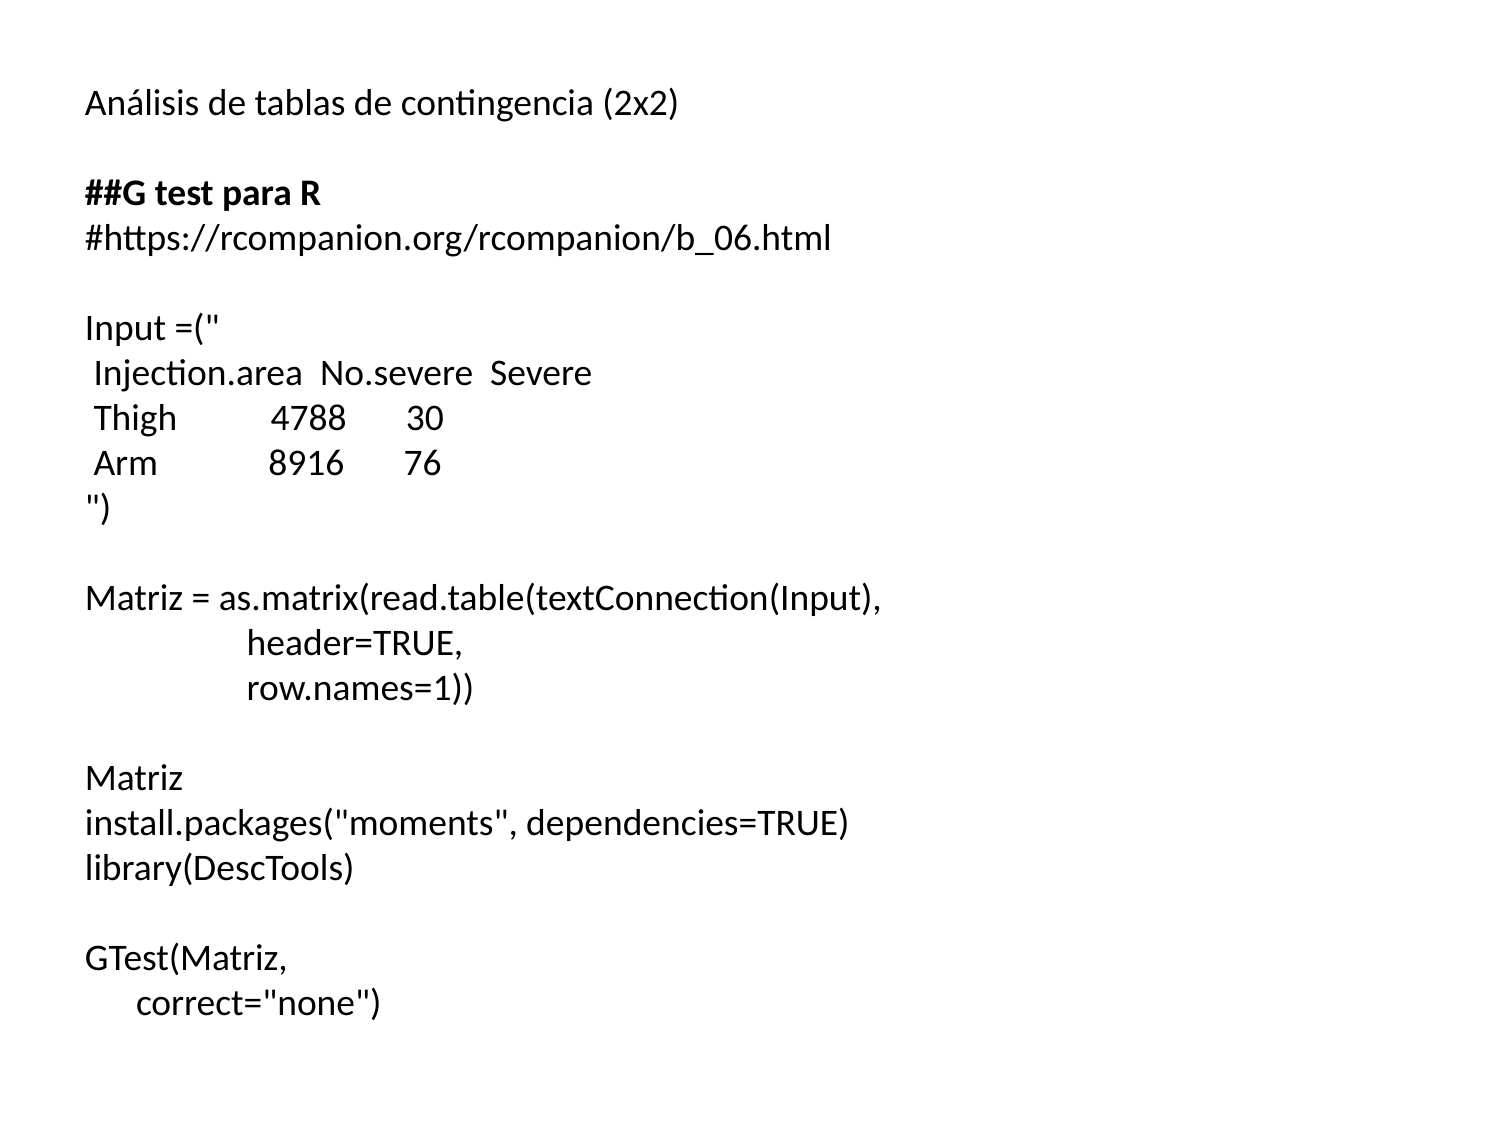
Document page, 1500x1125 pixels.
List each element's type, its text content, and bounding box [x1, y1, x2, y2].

text_box Análisis de tablas de contingencia (2x2) ##G test para R #https://rcompanion.org/rcompanion/b_06.html Input =(" Injection.area No.severe Severe Thigh 4788 30 Arm 8916 76 ") Matriz = as.matrix(read.table(textConnection(Input), header=TRUE, row.names=1)) Matriz install.packages("moments", dependencies=TRUE) library(DescTools) GTest(Matriz, correct="none") [70, 70, 1442, 1030]
